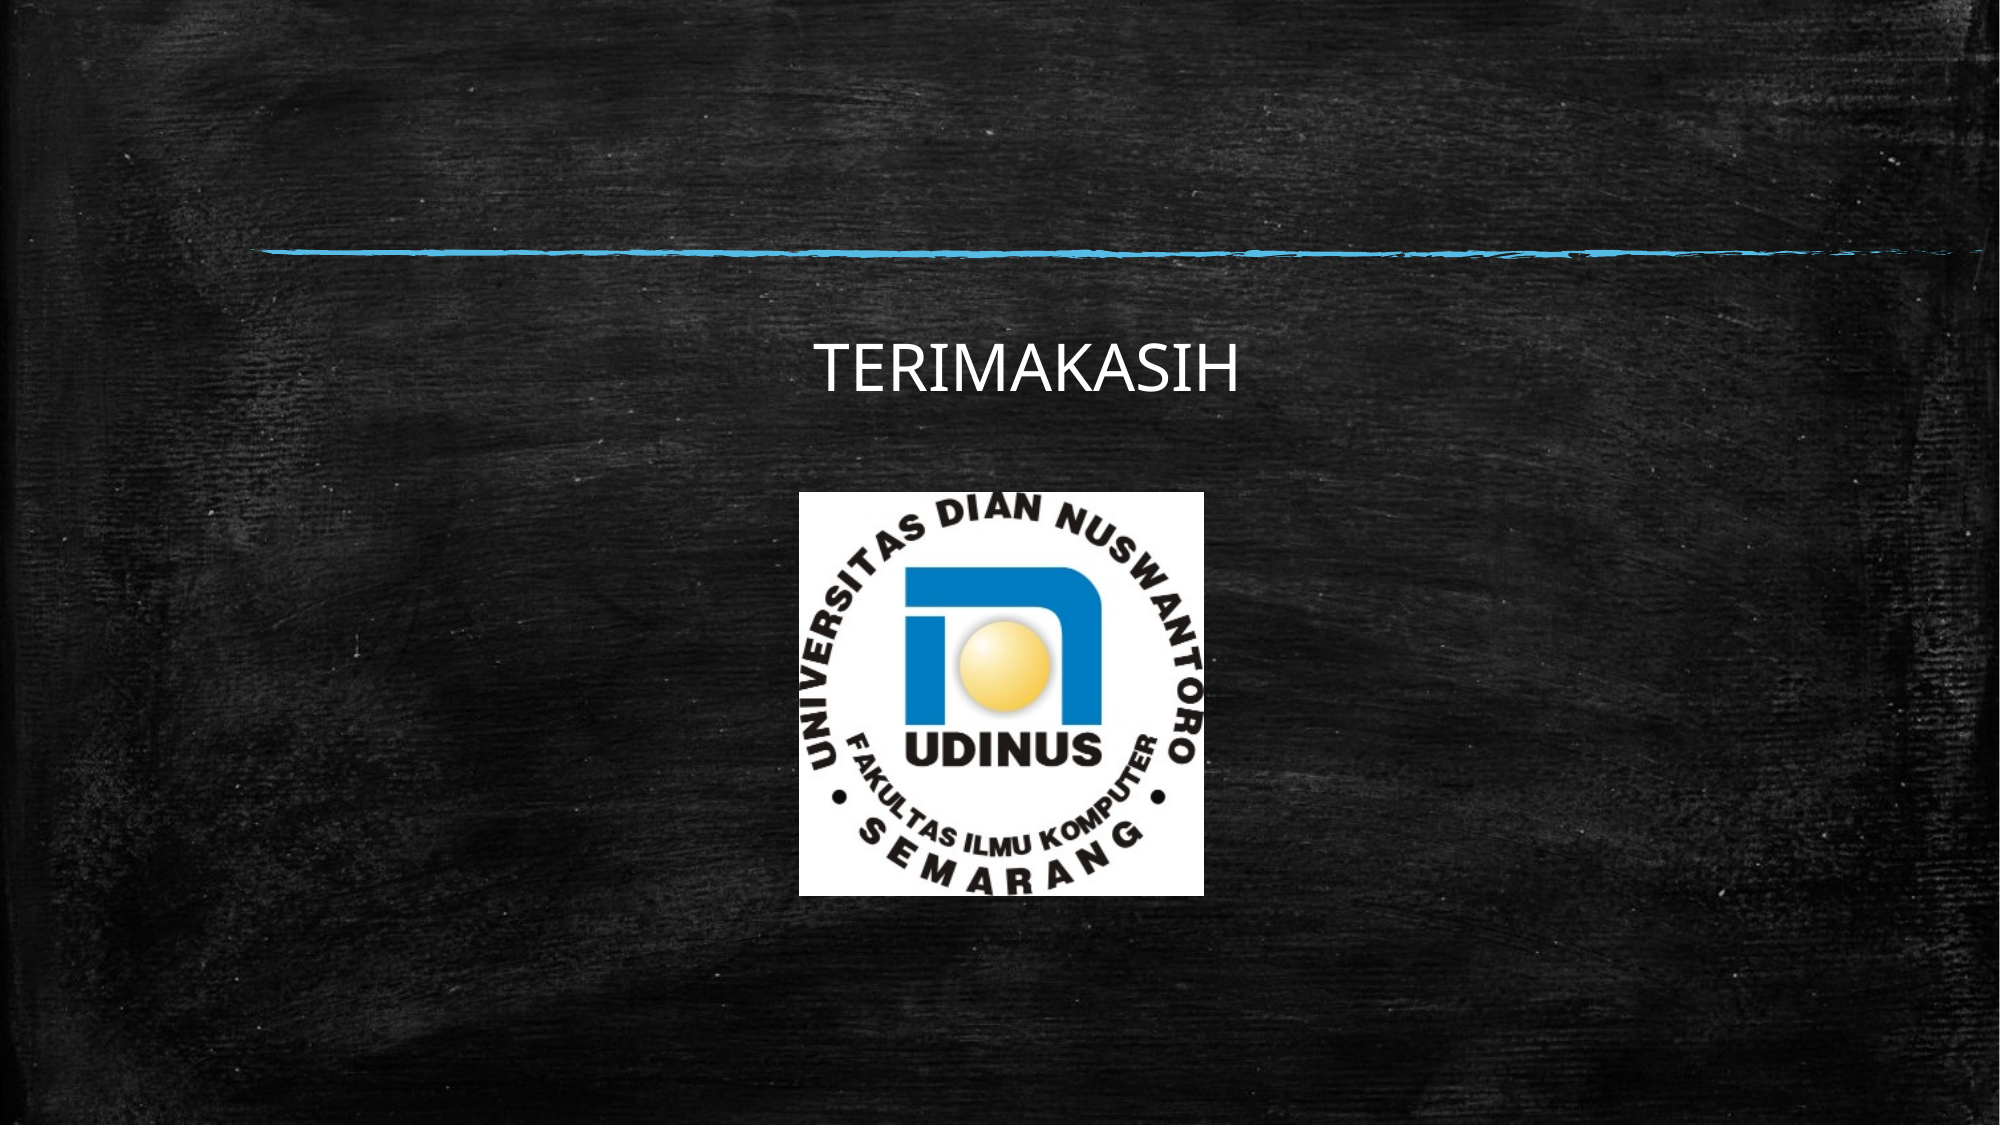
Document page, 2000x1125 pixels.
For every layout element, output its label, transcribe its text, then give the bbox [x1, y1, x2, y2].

title TERIMAKASIH [287, 324, 1788, 493]
picture [799, 492, 1204, 896]
